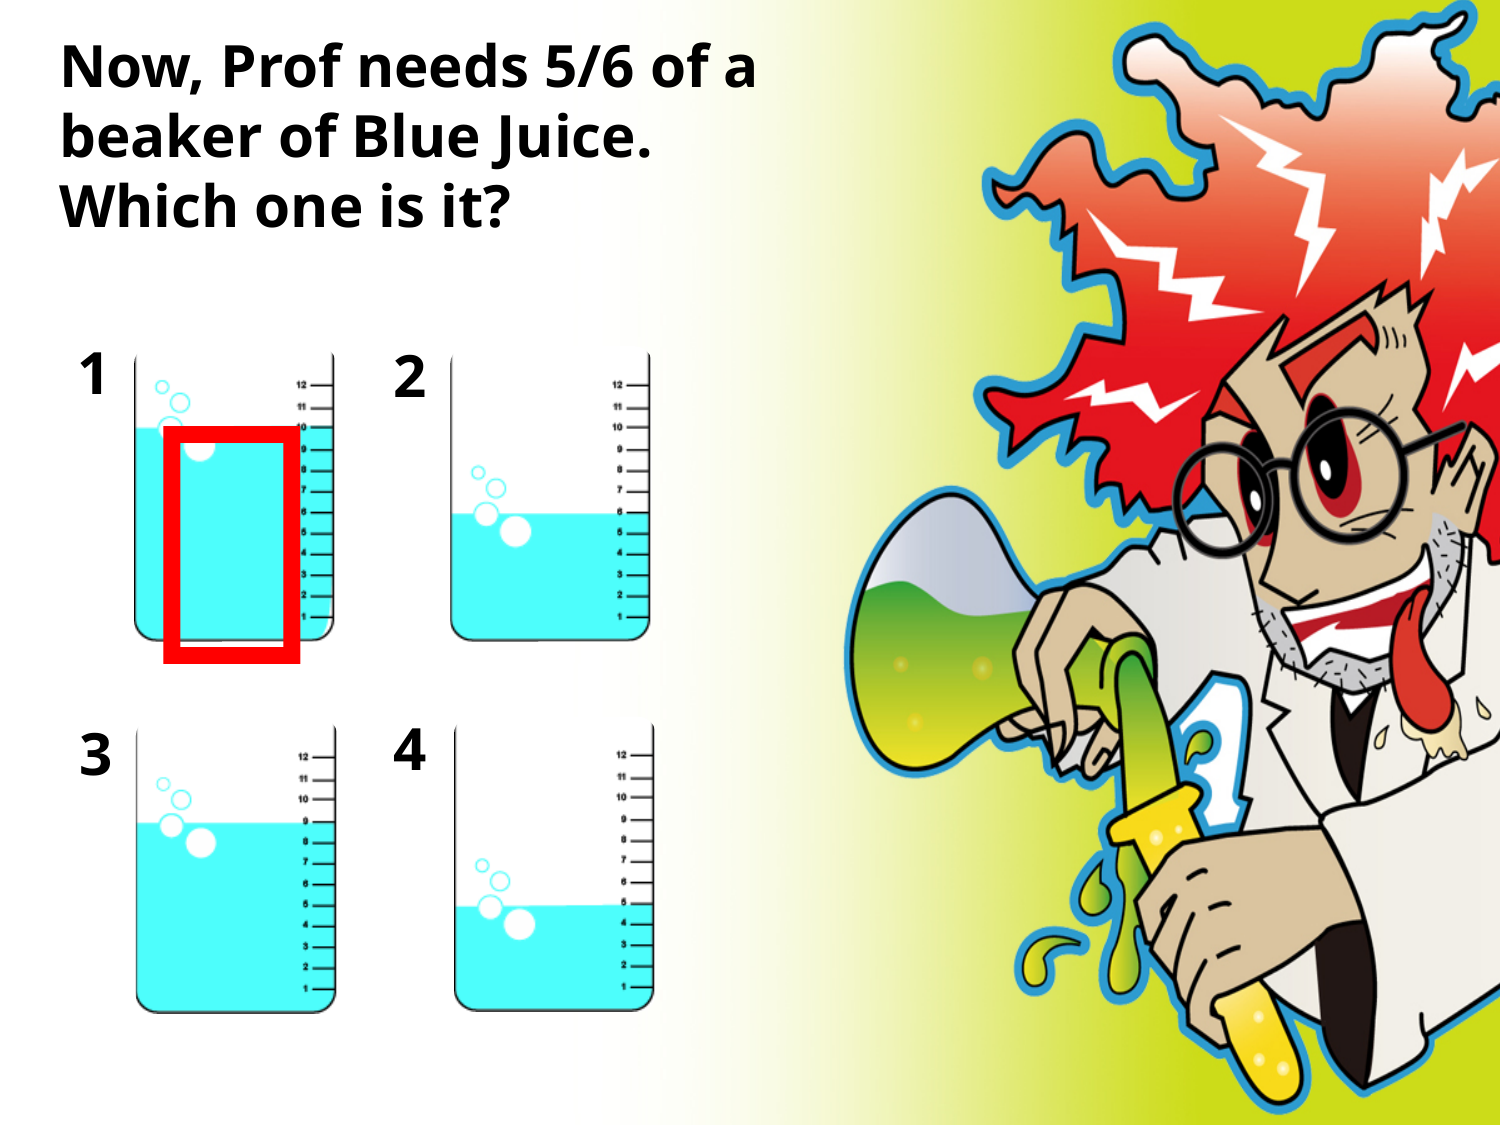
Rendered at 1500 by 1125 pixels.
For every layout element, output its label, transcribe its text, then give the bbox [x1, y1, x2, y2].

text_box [377, 704, 656, 1013]
text_box Now, Prof needs 5/6 of a beaker of Blue Juice. Which one is it? [44, 21, 775, 247]
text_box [61, 328, 336, 642]
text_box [377, 331, 653, 642]
picture [0, 0, 1500, 1125]
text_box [62, 709, 338, 1015]
text_box  [117, 323, 348, 739]
